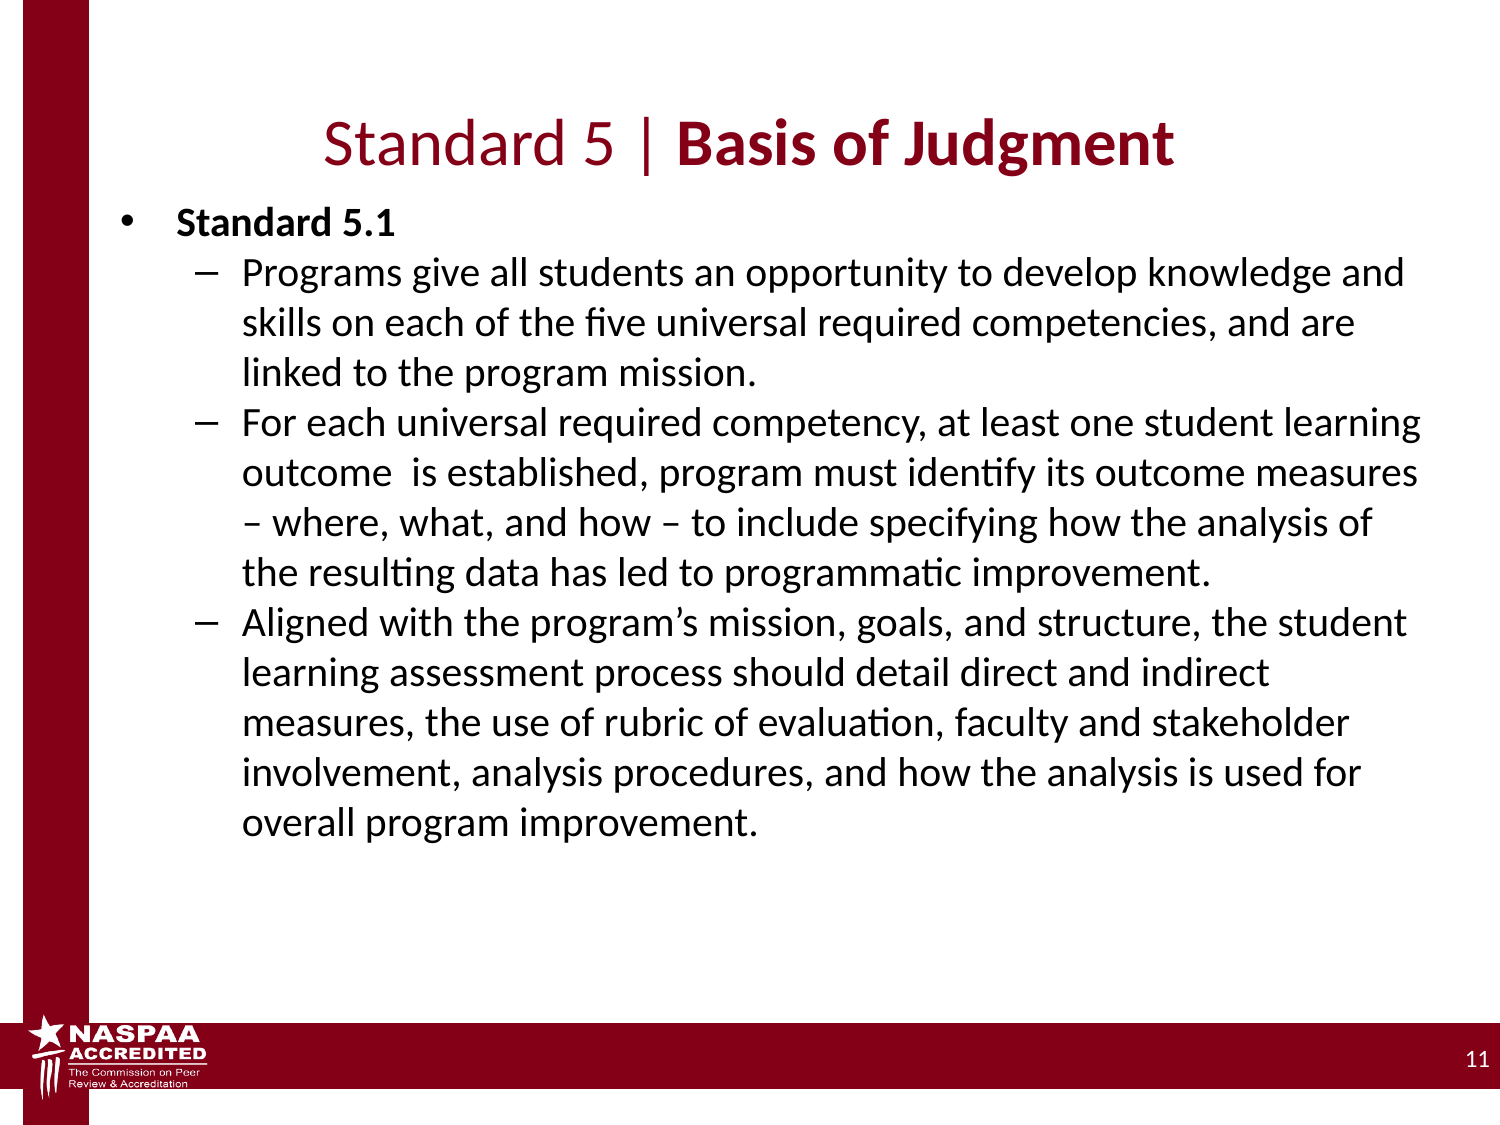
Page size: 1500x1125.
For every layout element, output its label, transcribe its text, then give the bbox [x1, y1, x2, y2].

picture [20, 1003, 215, 1110]
slide_number 11 [1454, 1036, 1499, 1079]
title Standard 5 | Basis of Judgment [74, 44, 1426, 234]
list Standard 5.1 Programs give all students an opportunity to develop knowledge and skills on each of the five universal required competencies, and are linked to the program mission. For each universal required competency, at least one student learning outcome is established, program must identify its outcome measures – where, what, and how – to include specifying how the analysis of the resulting data has led to programmatic improvement. Aligned with the program’s mission, goals, and structure, the student learning assessment process should detail direct and indirect measures, the use of rubric of evaluation, faculty and stakeholder involvement, analysis procedures, and how the analysis is used for overall program improvement. [111, 186, 1442, 1006]
